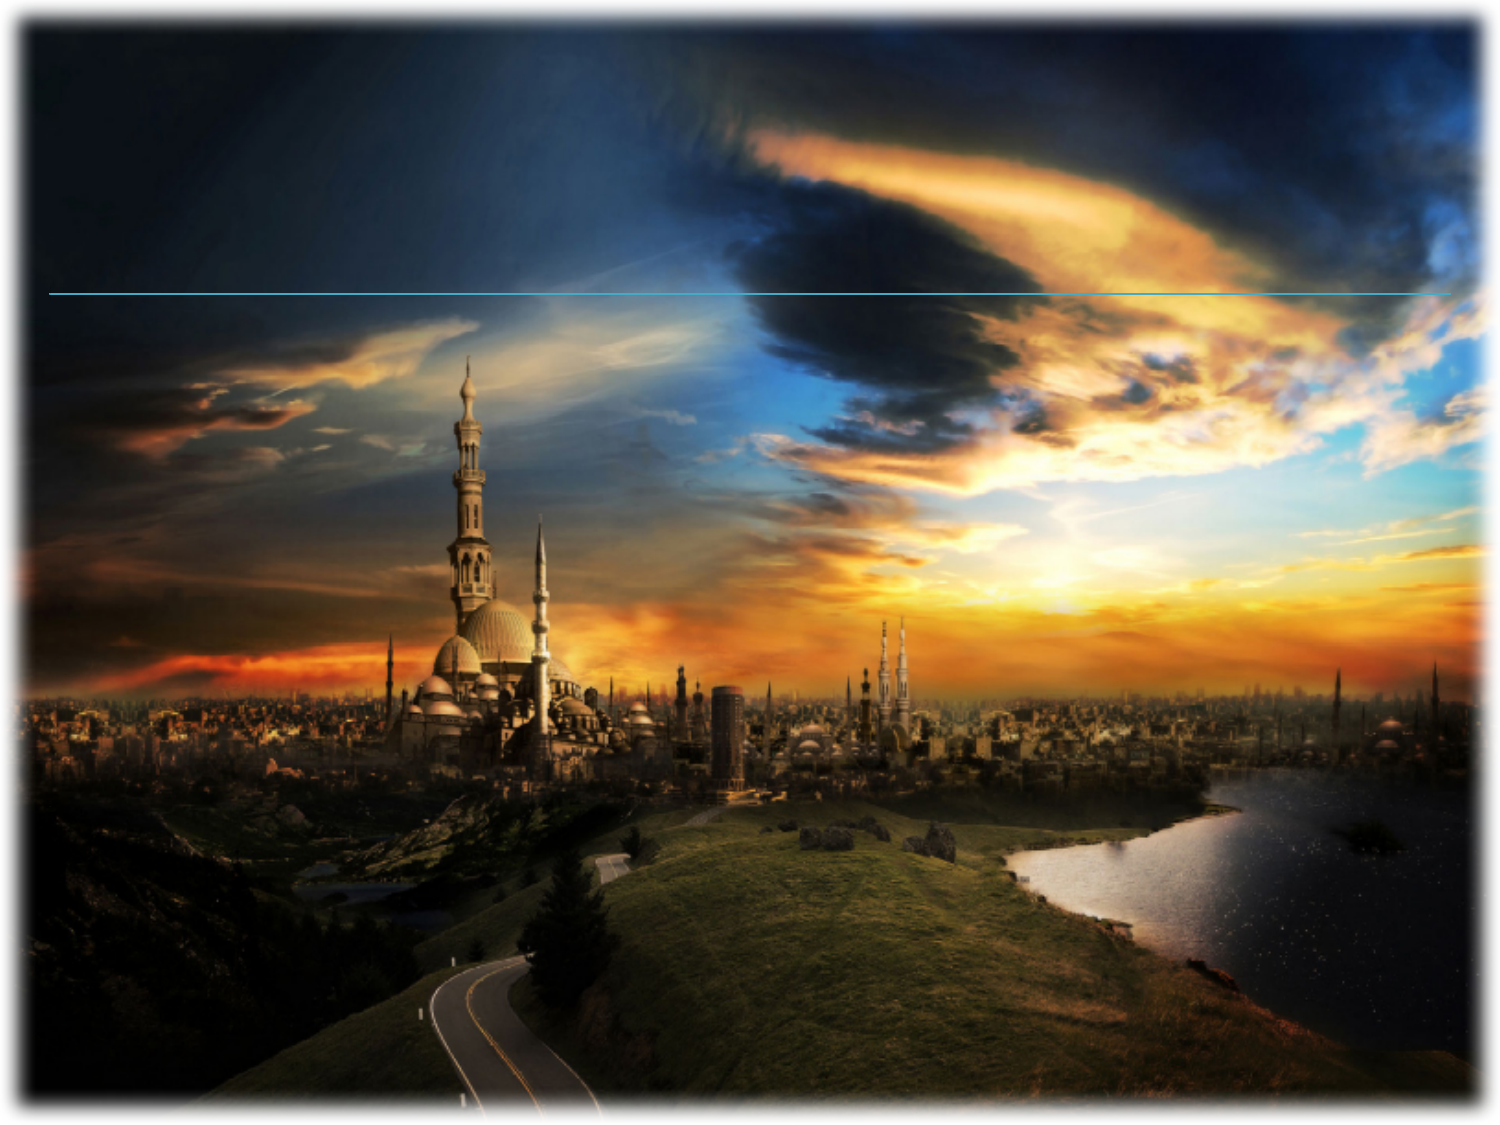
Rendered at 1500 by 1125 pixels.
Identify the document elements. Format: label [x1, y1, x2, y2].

picture [0, 0, 1500, 1125]
text_box [49, 37, 1451, 1063]
